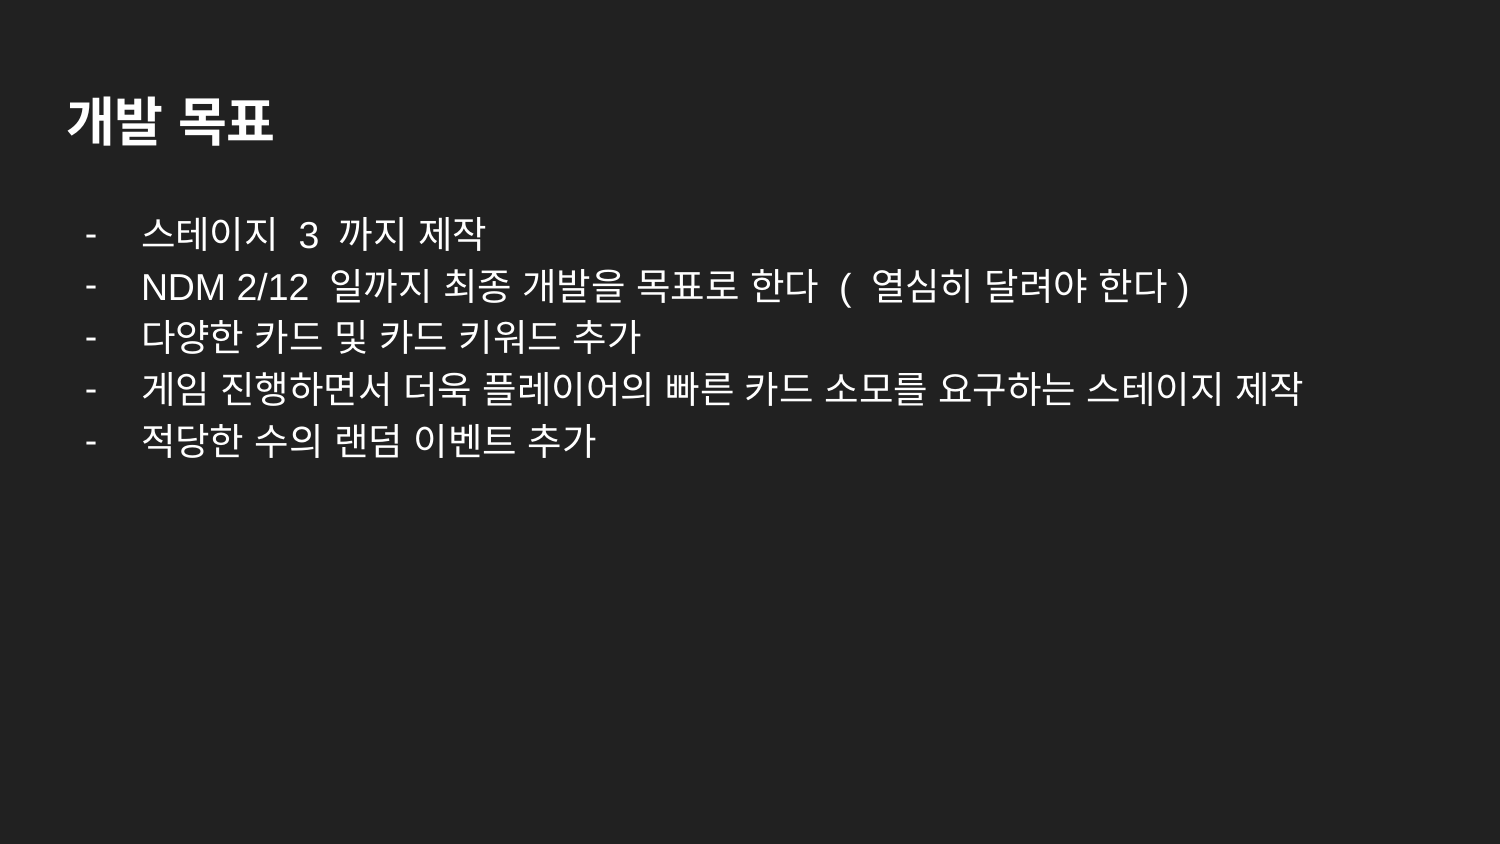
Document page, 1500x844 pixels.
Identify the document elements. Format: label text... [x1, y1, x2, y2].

list 스테이지 3 까지 제작 NDM 2/12 일까지 최종 개발을 목표로 한다 ( 열심히 달려야 한다) 다양한 카드 및 카드 키워드 추가 게임 진행하면서 더욱 플레이어의 빠른 카드 소모를 요구하는 스테이지 제작 적당한 수의 랜덤 이벤트 추가 [51, 189, 1449, 750]
title 개발 목표 [51, 72, 1449, 167]
